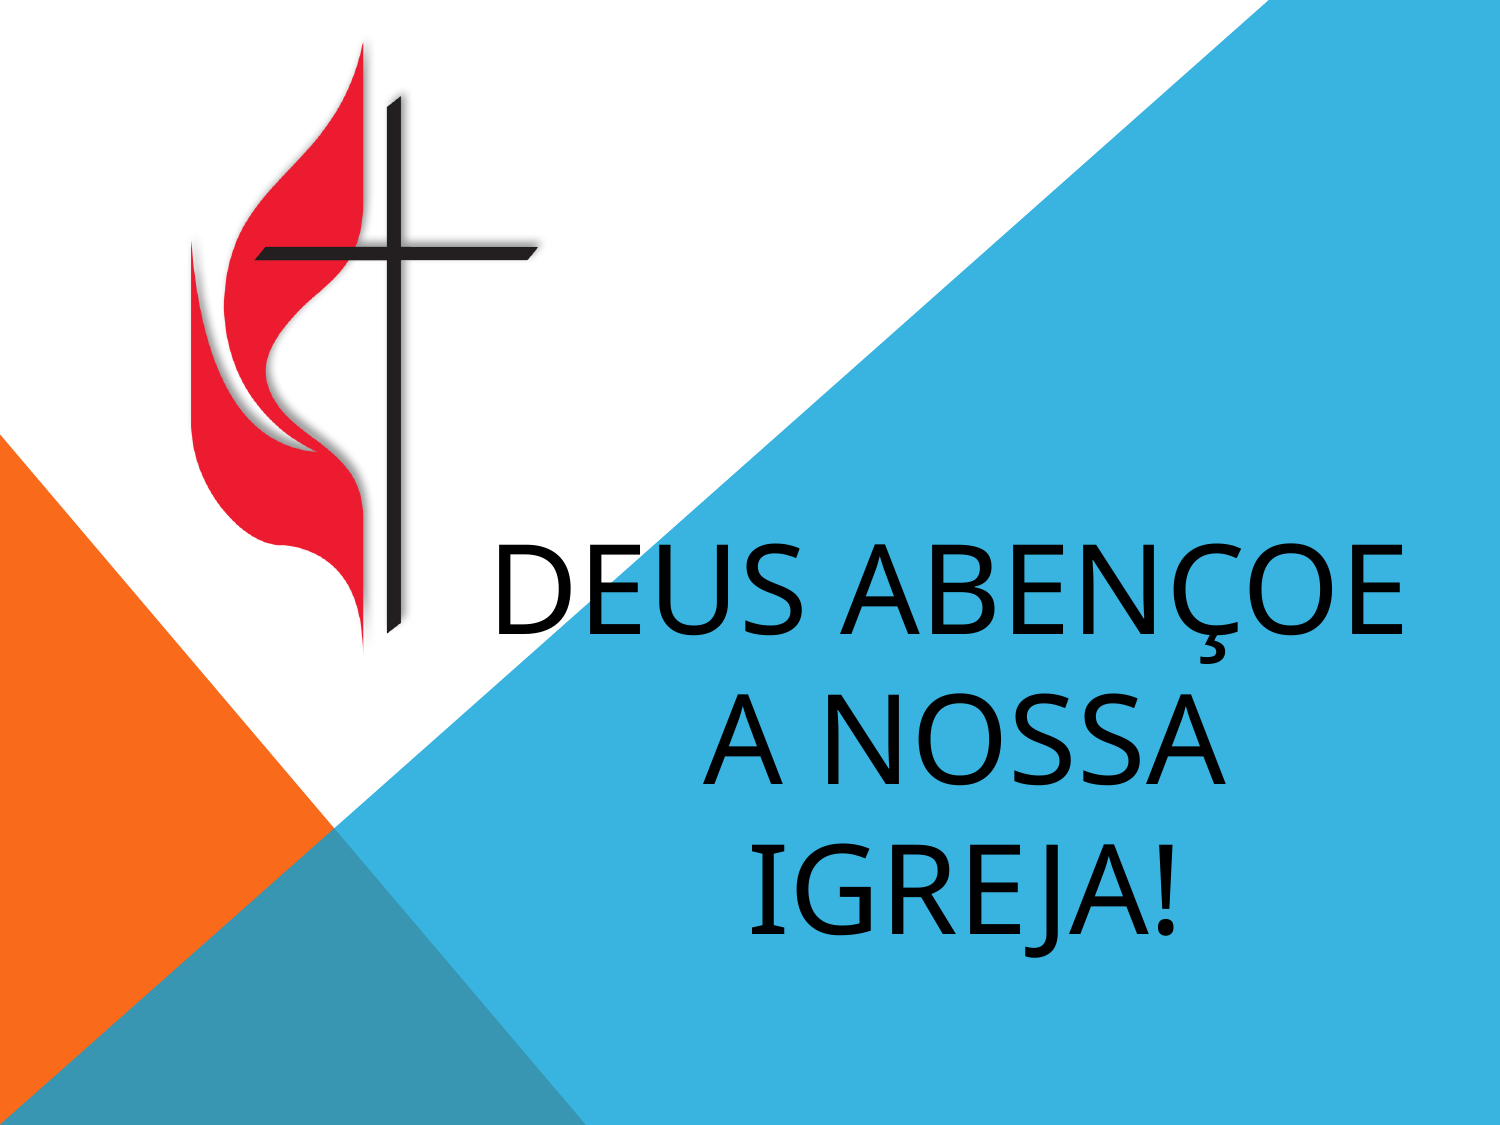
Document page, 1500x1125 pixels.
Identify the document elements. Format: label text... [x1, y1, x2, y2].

picture [191, 42, 538, 653]
title Deus abençoe a nossa igreja! [466, 763, 1464, 961]
